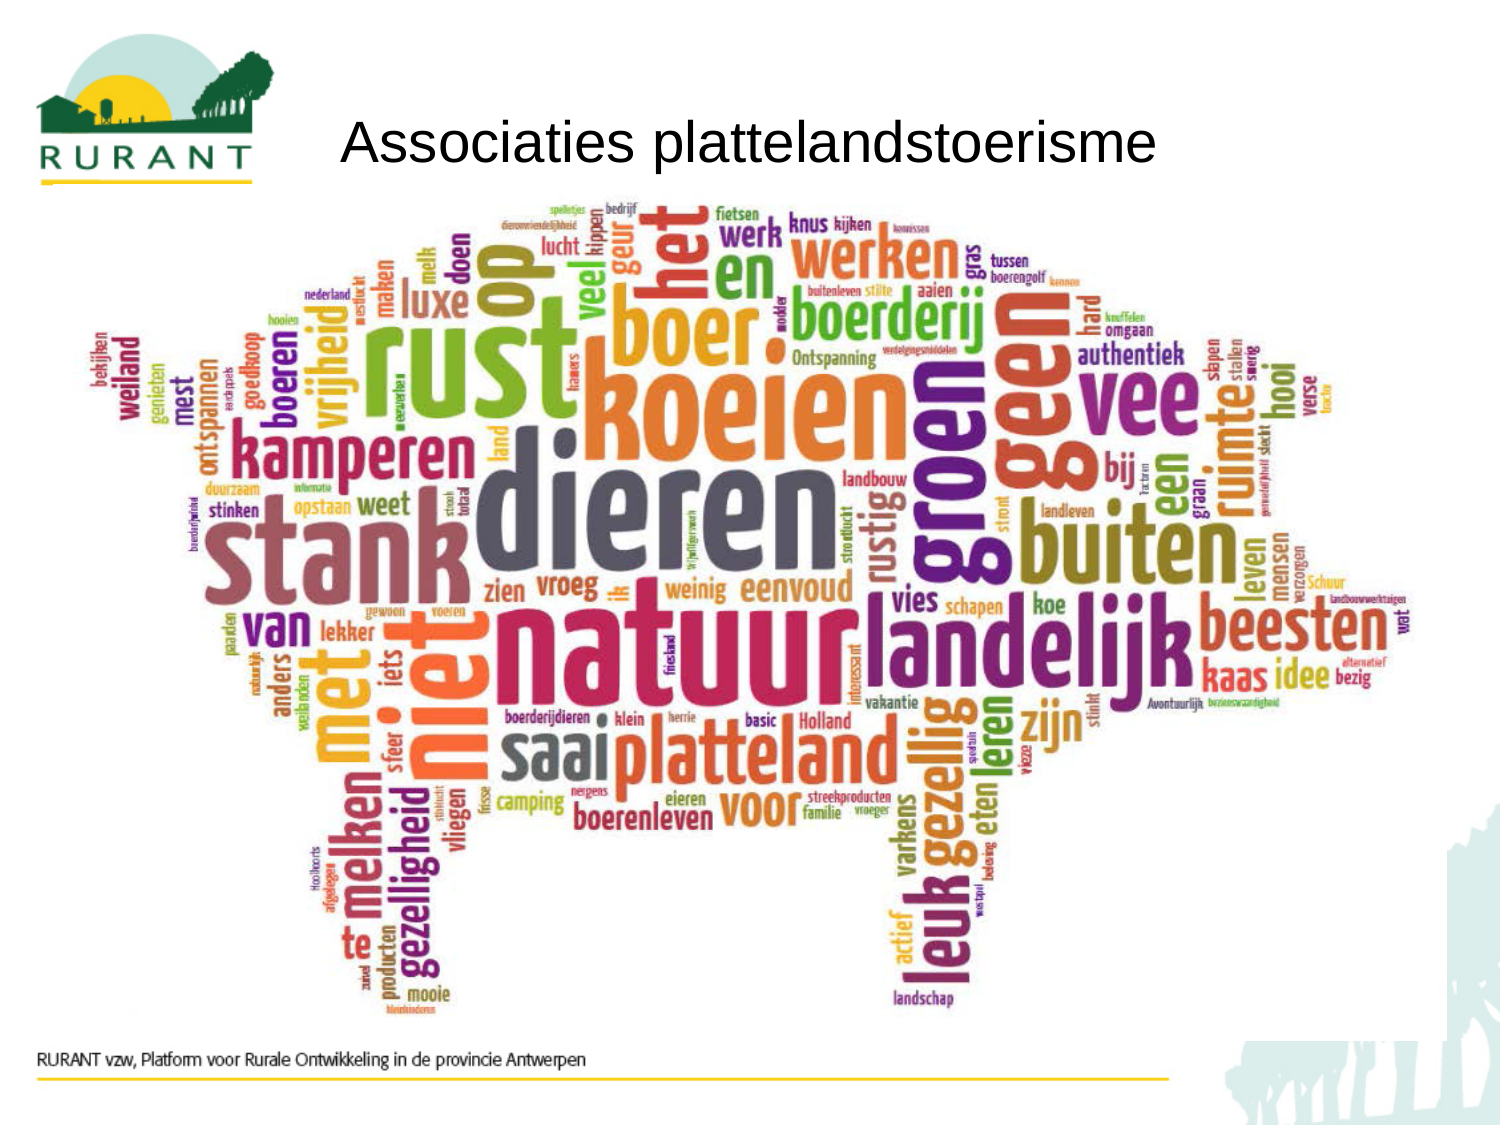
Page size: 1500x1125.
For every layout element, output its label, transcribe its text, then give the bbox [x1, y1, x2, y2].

title Associaties plattelandstoerisme [75, 45, 1425, 182]
picture [0, 0, 1500, 1125]
